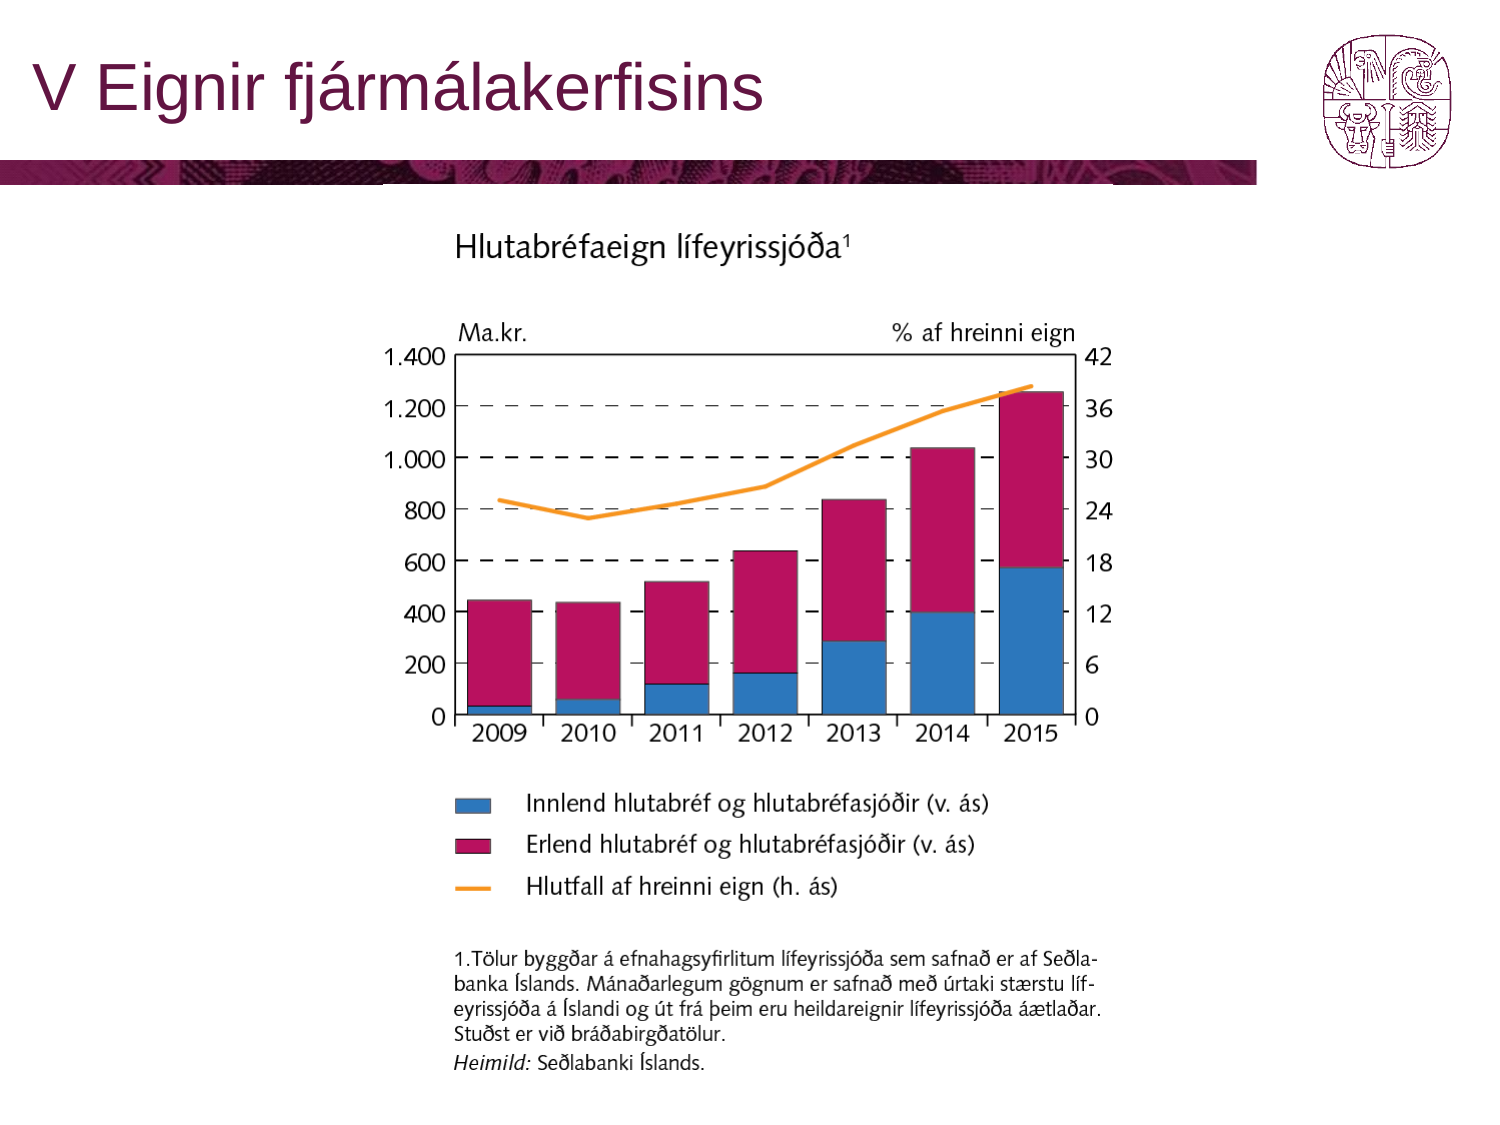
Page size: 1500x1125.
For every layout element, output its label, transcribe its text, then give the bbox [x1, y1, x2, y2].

picture [0, 160, 1258, 1075]
title V Eignir fjármálakerfisins [17, 19, 1247, 149]
picture [1316, 31, 1456, 173]
